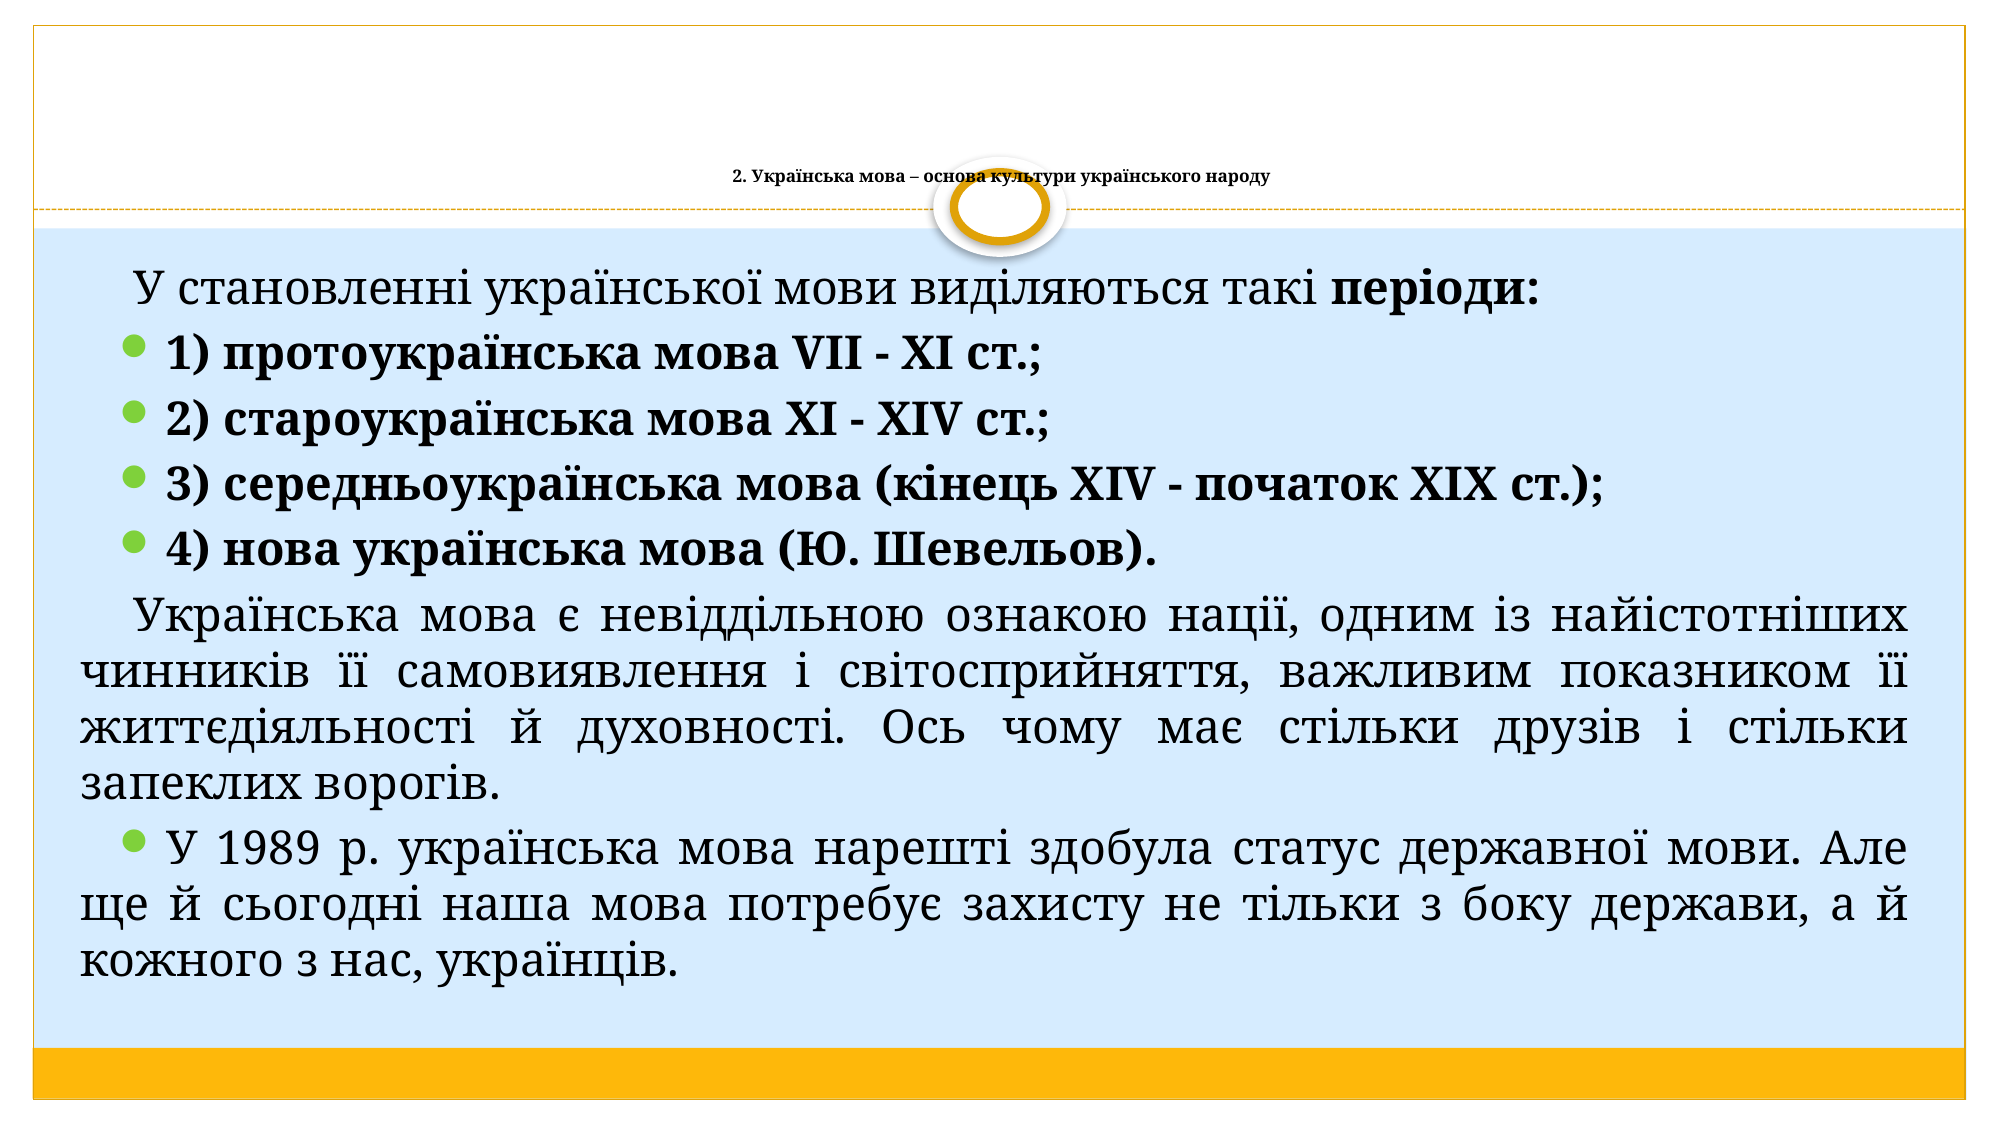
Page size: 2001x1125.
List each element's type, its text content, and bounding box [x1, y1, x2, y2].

title 2. Українська мова – основа культури українського народу [66, 0, 1933, 194]
list У становленні української мови виділяються такі періоди: 1) протоукраїнська мова VII - XI ст.; 2) староукраїнська мова XI - XIV ст.; 3) середньоукраїнська мова (кінець XIV - початок XIX ст.); 4) нова українська мова (Ю. Шевельов). Українська мова є невіддільною ознакою нації, одним із найістотніших чинників її самовиявлення і світосприйняття, важливим показником її життєдіяльності й духовності. Ось чому має стільки друзів і стільки запеклих ворогів. У 1989 р. українська мова нарешті здобула статус державної мови. Але ще й сьогодні наша мова потребує захисту не тільки з боку держави, а й кожного з нас, українців. [66, 250, 1926, 1001]
